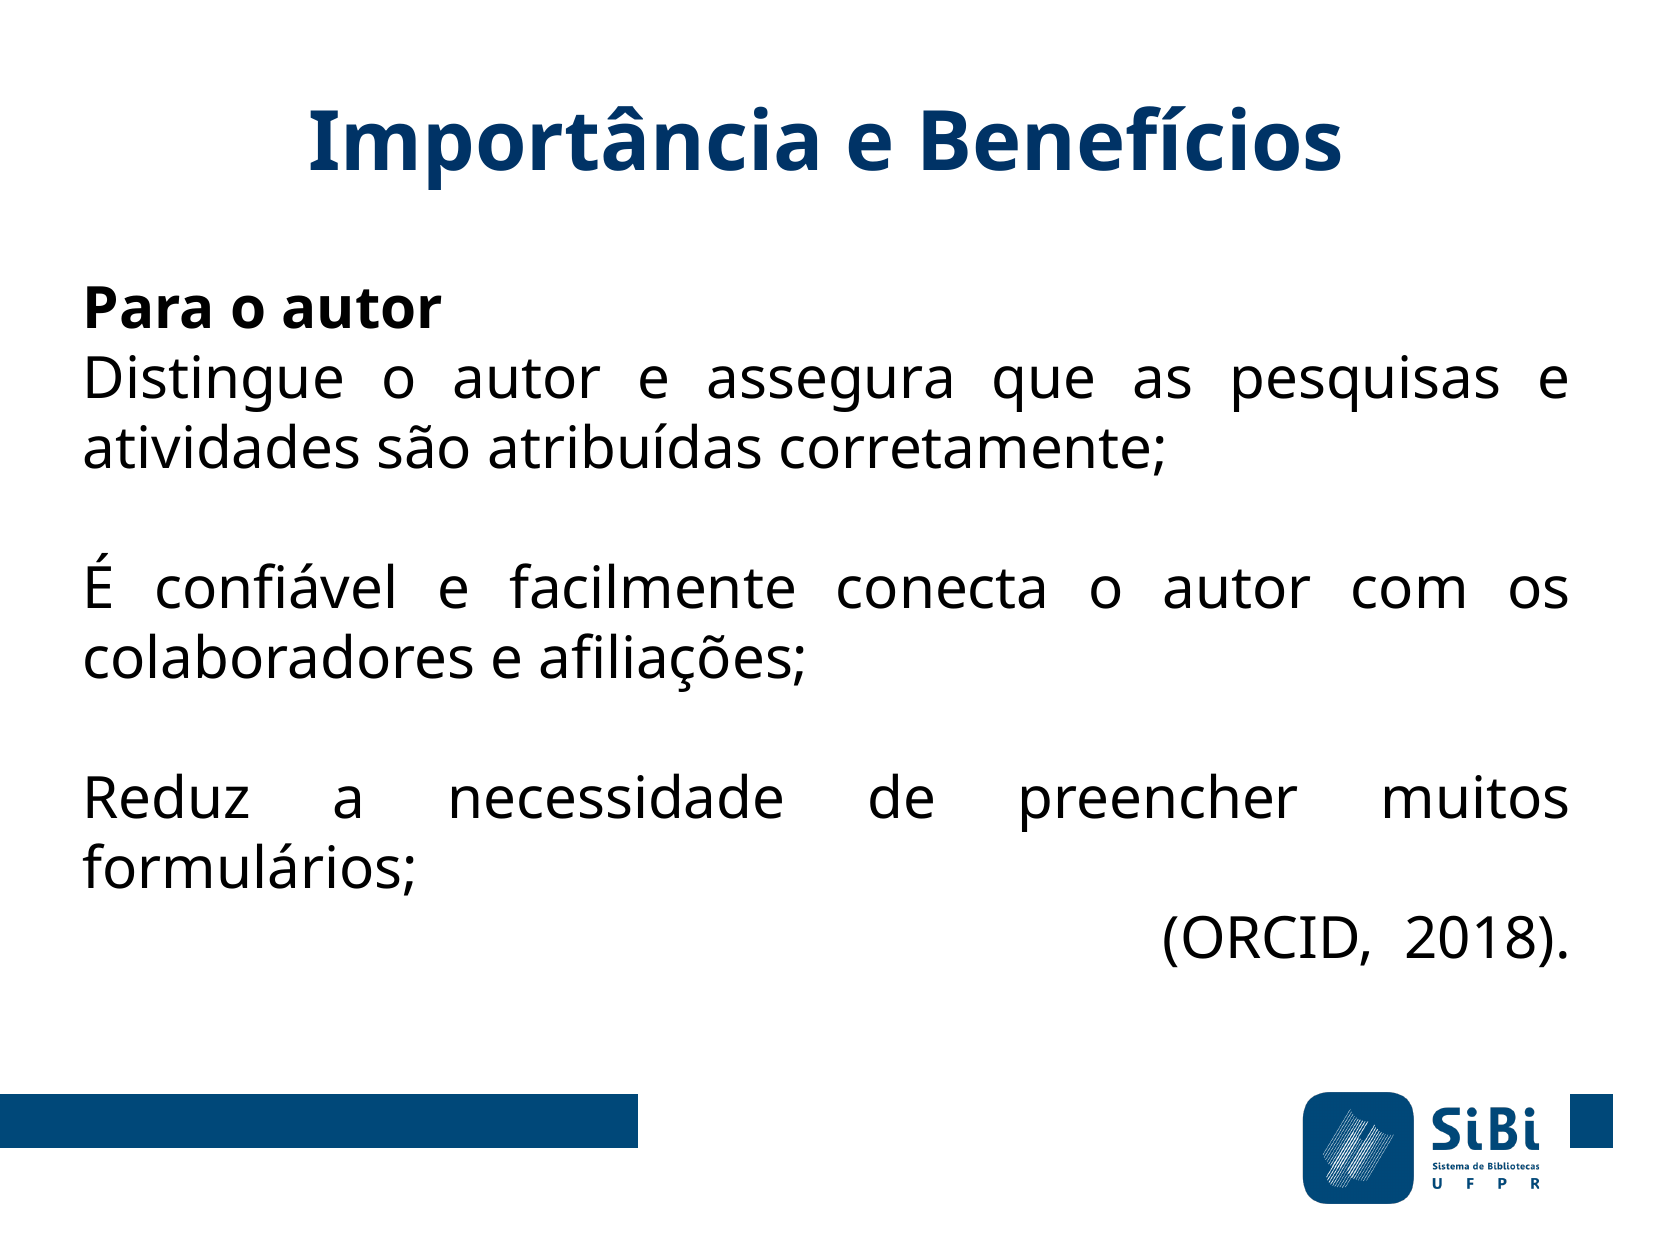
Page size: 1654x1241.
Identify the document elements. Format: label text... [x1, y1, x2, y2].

picture [1299, 1092, 1540, 1204]
text_box Importância e Benefícios [82, 34, 1571, 242]
text_box Para o autor Distingue o autor e assegura que as pesquisas e atividades são atribuídas corretamente; É confiável e facilmente conecta o autor com os colaboradores e afiliações; Reduz a necessidade de preencher muitos formulários; (ORCID, 2018). [82, 256, 1571, 1054]
